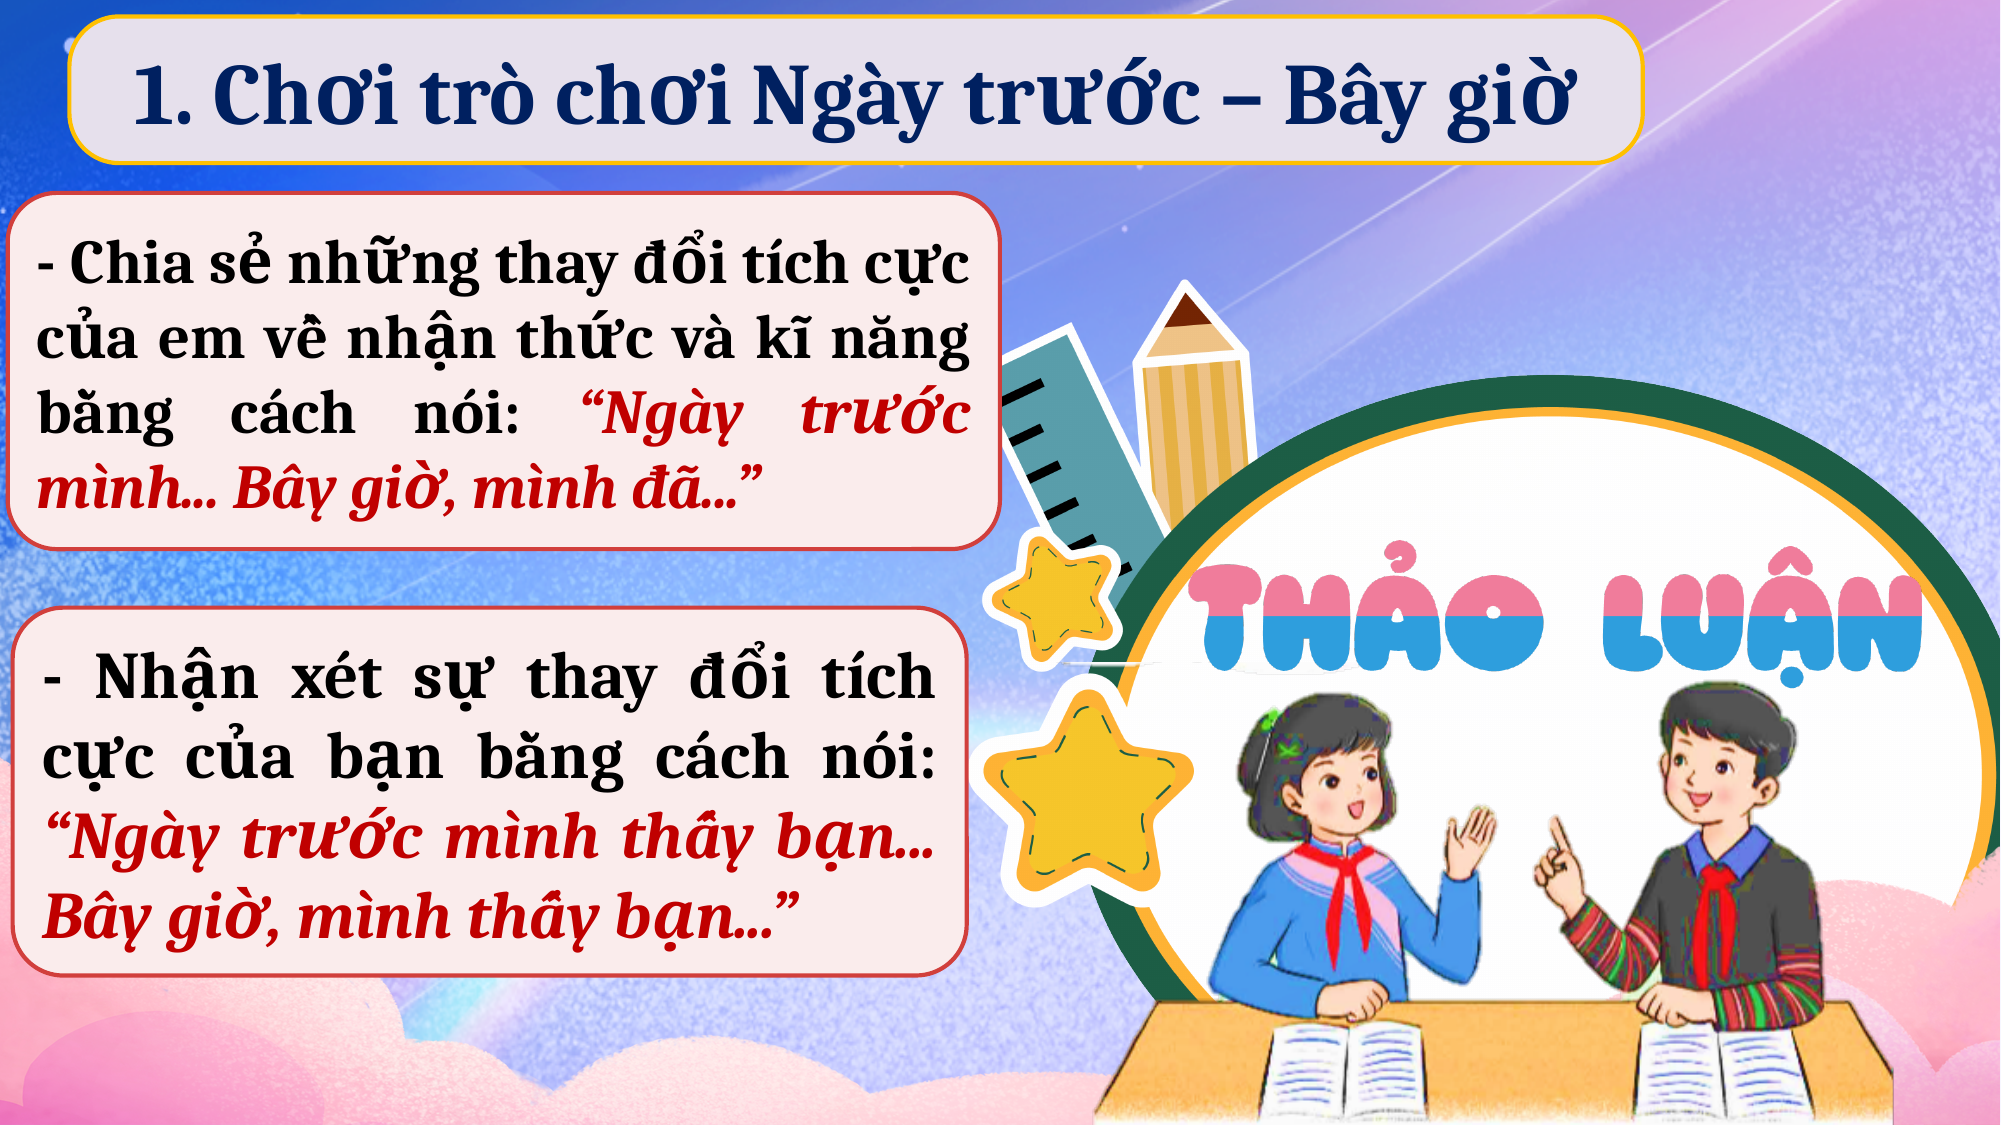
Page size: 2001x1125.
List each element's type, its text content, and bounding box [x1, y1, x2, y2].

picture [0, 0, 2001, 1125]
text_box 1. Chơi trò chơi Ngày trước – Bây giờ [67, 14, 1645, 166]
text_box - Chia sẻ những thay đổi tích cực của em về nhận thức và kĩ năng bằng cách nói: “Ngày trước mình... Bây giờ, mình đã...” [5, 190, 1002, 552]
text_box - Nhận xét sự thay đổi tích cực của bạn bằng cách nói: “Ngày trước mình thấy bạn... Bây giờ, mình thấy bạn...” [10, 605, 961, 754]
